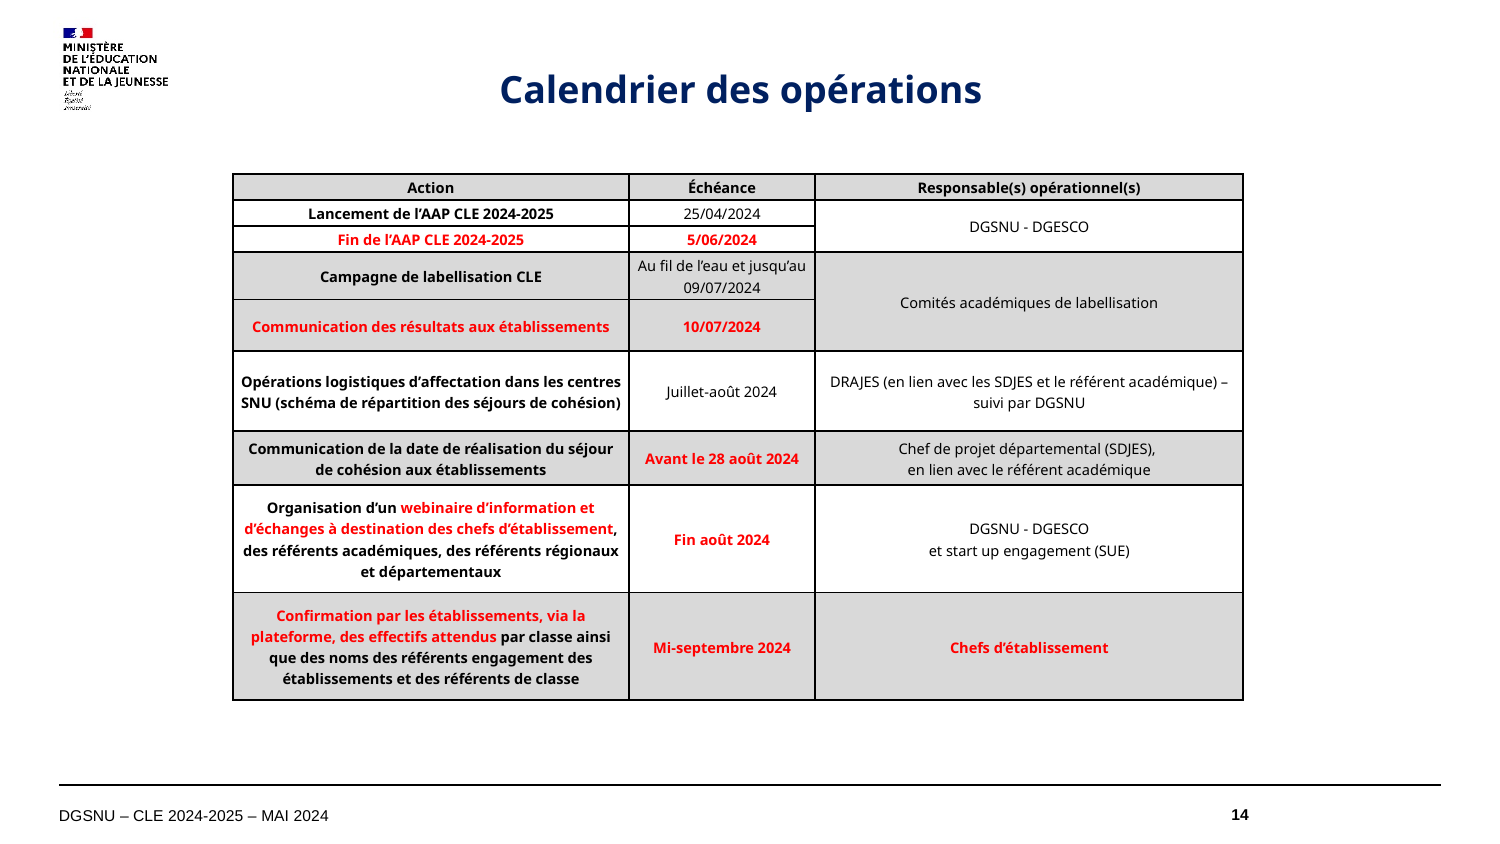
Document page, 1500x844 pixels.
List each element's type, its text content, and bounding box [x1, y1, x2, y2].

table_cell Chefs d’établissement [816, 593, 1242, 699]
table_cell Communication des résultats aux établissements [234, 300, 628, 350]
table_cell Opérations logistiques d’affectation dans les centres SNU (schéma de répartition des séjours de cohésion) [234, 352, 628, 430]
table_cell DRAJES (en lien avec les SDJES et le référent académique) – suivi par DGSNU [816, 352, 1242, 430]
table_cell Au fil de l’eau et jusqu’au 09/07/2024 [630, 253, 814, 299]
table_cell Fin août 2024 [630, 486, 814, 592]
table_header Échéance [630, 175, 814, 199]
table_cell Mi-septembre 2024 [630, 593, 814, 699]
table_cell Campagne de labellisation CLE [234, 253, 628, 299]
table_cell Chef de projet départemental (SDJES), en lien avec le référent académique [816, 432, 1242, 484]
slide_number 14 [1027, 784, 1249, 844]
table_cell 10/07/2024 [630, 300, 814, 350]
table_cell 25/04/2024 [630, 201, 814, 225]
table_header Responsable(s) opérationnel(s) [816, 175, 1242, 199]
table_cell Confirmation par les établissements, via la plateforme, des effectifs attendus par classe ainsi que des noms des référents engagement des établissements et des référents de classe [234, 593, 628, 699]
text_box Calendrier des opérations [239, 58, 1244, 119]
table_cell Organisation d’un webinaire d’information et d’échanges à destination des chefs d’établissement, des référents académiques, des référents régionaux et départementaux [234, 486, 628, 592]
picture [53, 17, 178, 120]
table_header Action [234, 175, 628, 199]
table_cell Communication de la date de réalisation du séjour de cohésion aux établissements [234, 432, 628, 484]
table_cell Fin de l’AAP CLE 2024-2025 [234, 227, 628, 251]
table_cell Comités académiques de labellisation [816, 253, 1242, 350]
table_cell Juillet-août 2024 [630, 352, 814, 430]
table_cell DGSNU - DGESCO et start up engagement (SUE) [816, 486, 1242, 592]
table_cell Lancement de l’AAP CLE 2024-2025 [234, 201, 628, 225]
table_cell Avant le 28 août 2024 [630, 432, 814, 484]
footer DGSNU – CLE 2024-2025 – MAI 2024 [59, 785, 1028, 844]
table_cell 5/06/2024 [630, 227, 814, 251]
table_cell DGSNU - DGESCO [816, 201, 1242, 251]
